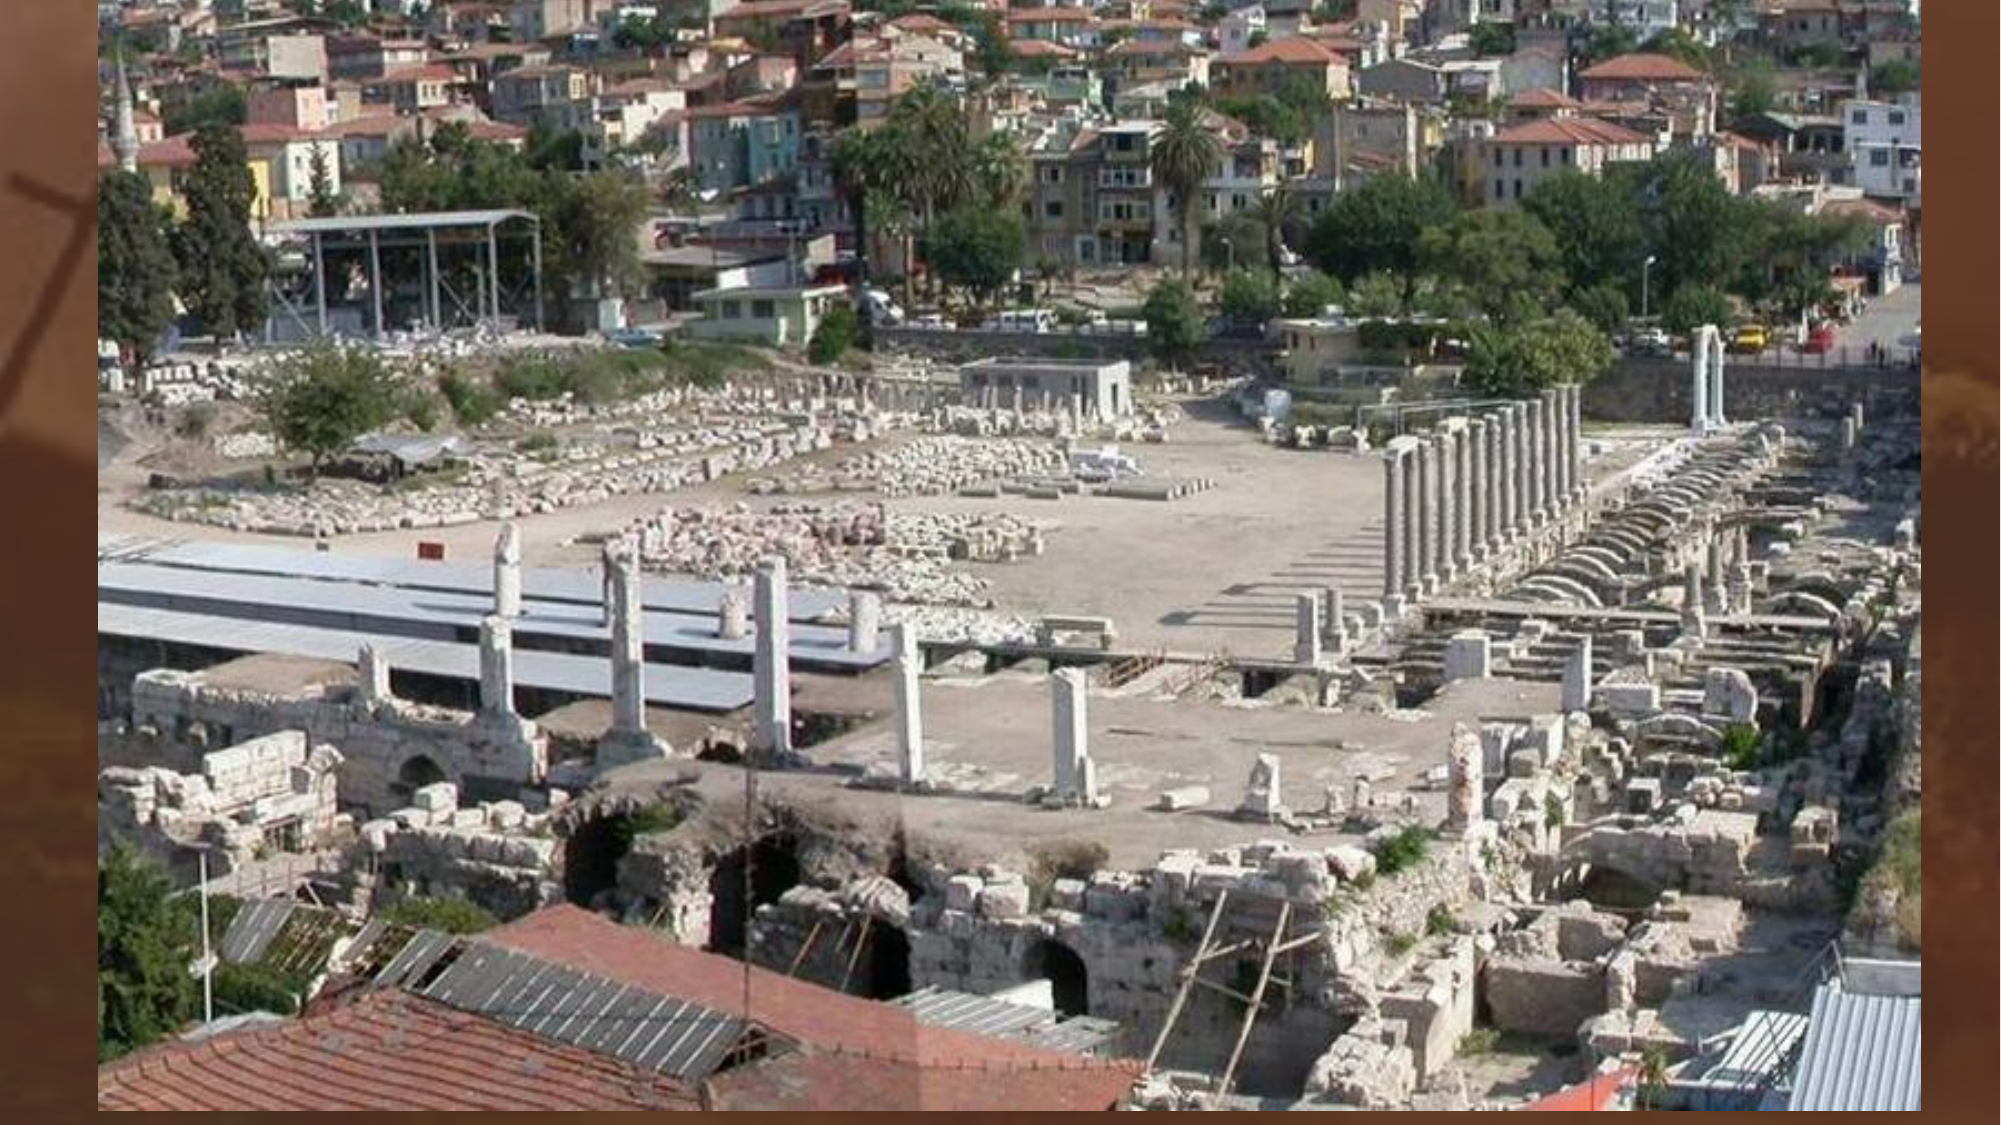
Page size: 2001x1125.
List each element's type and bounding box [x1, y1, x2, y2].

list [98, 0, 1921, 1111]
picture [0, 0, 2001, 1125]
